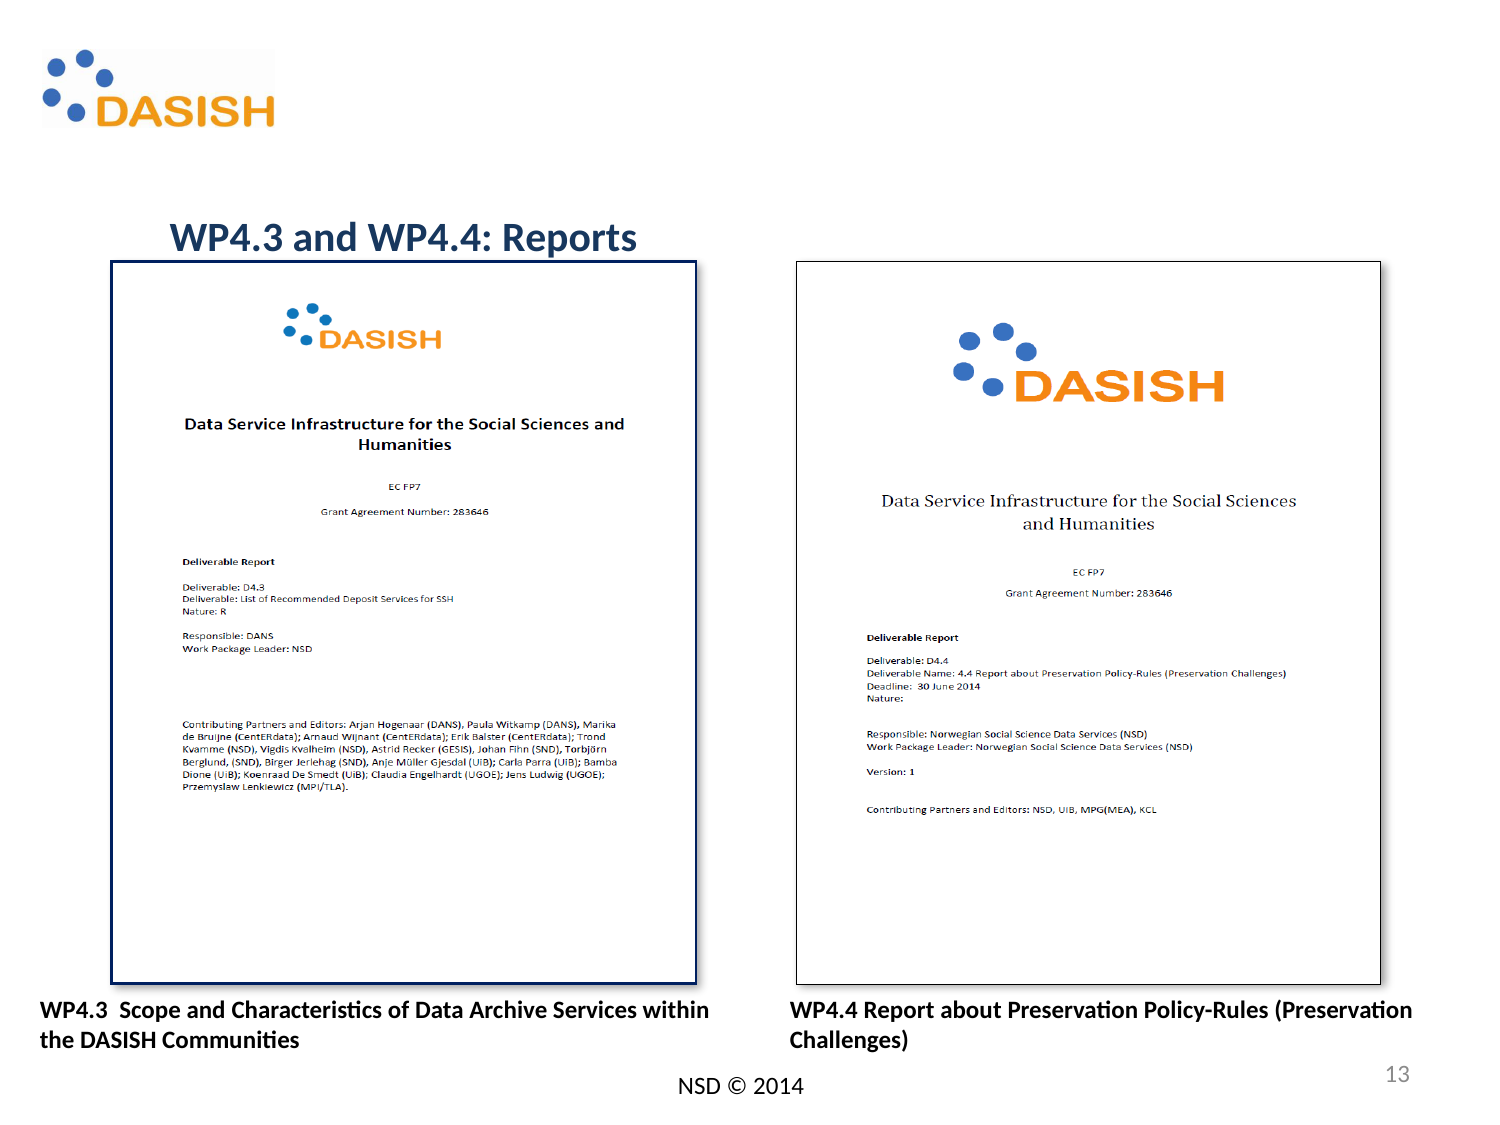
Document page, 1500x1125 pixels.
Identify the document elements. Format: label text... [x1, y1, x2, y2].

slide_number 13 [1074, 1042, 1425, 1103]
text_box WP4.4 Report about Preservation Policy-Rules (Preservation Challenges) [774, 986, 1470, 1061]
picture [112, 262, 696, 983]
picture [797, 262, 1380, 984]
picture [41, 49, 276, 128]
text_box WP4.3 and WP4.4: Reports [154, 202, 1500, 267]
text_box NSD © 2014 [663, 1062, 820, 1108]
text_box WP4.3 Scope and Characteristics of Data Archive Services within the DASISH Communities [24, 986, 744, 1061]
